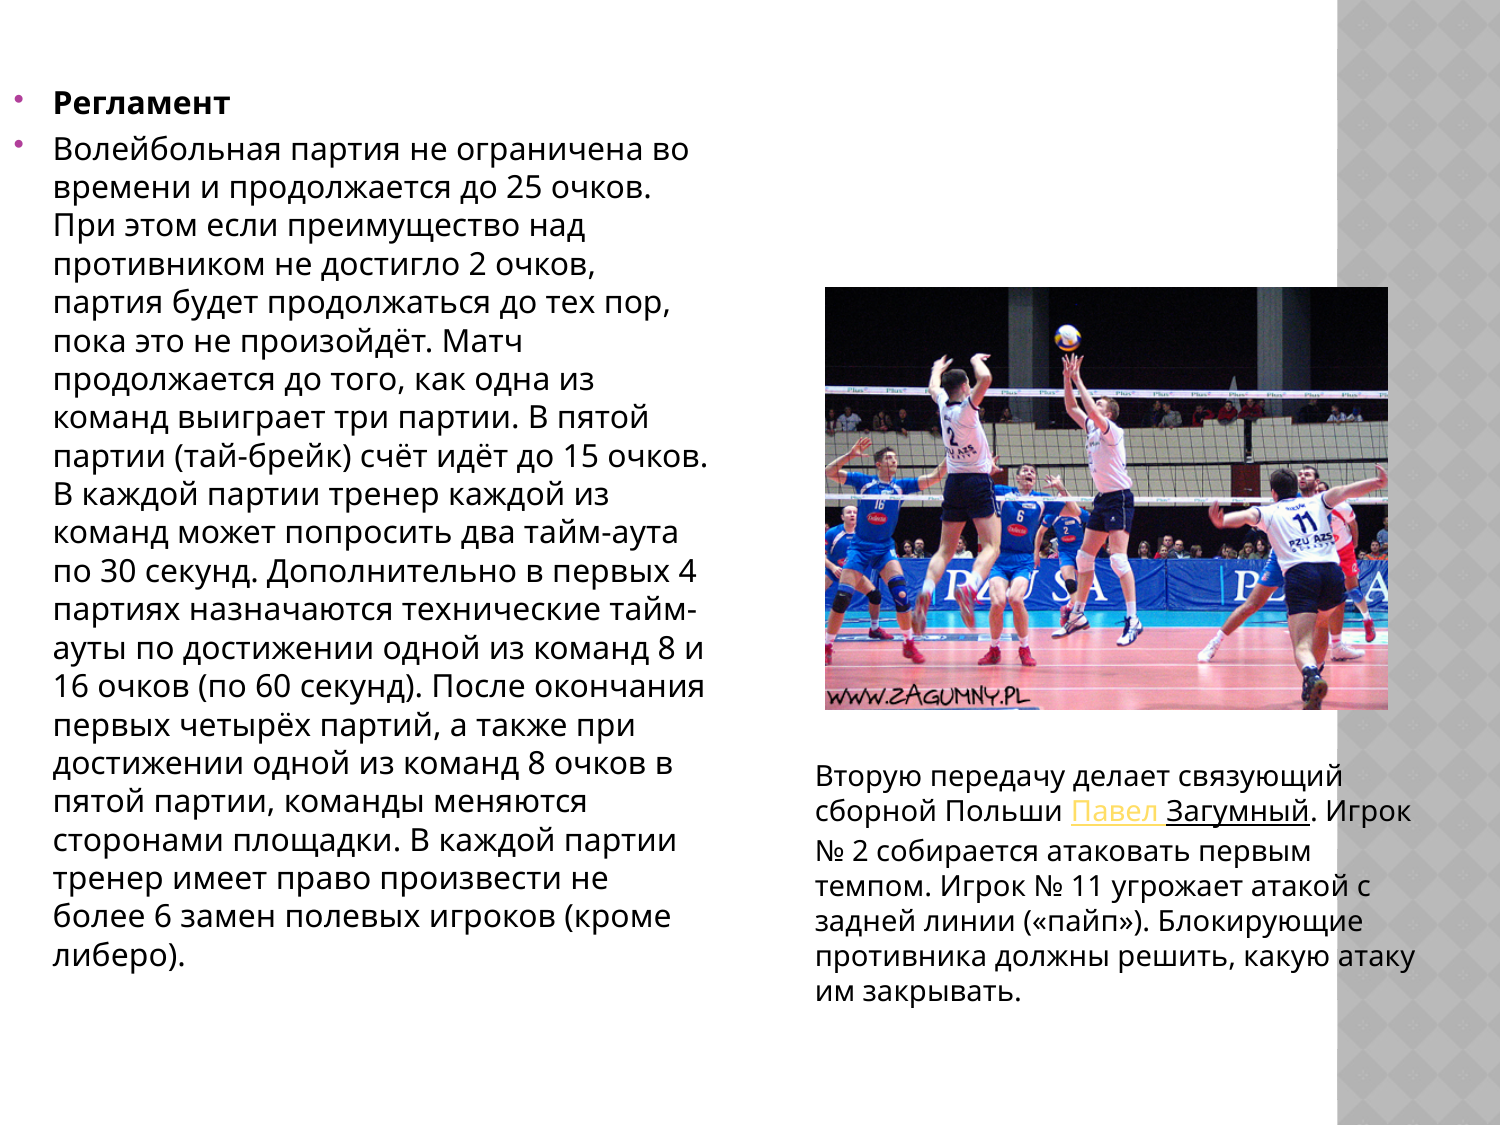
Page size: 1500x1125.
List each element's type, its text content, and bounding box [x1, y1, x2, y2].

picture [824, 286, 1388, 710]
text_box Вторую передачу делает связующий сборной Польши Павел Загумный. Игрок № 2 собирается атаковать первым темпом. Игрок № 11 угрожает атакой с задней линии («пайп»). Блокирующие противника должны решить, какую атаку им закрывать. [800, 750, 1450, 1015]
list Регламент Волейбольная партия не ограничена во времени и продолжается до 25 очков. При этом если преимущество над противником не достигло 2 очков, партия будет продолжаться до тех пор, пока это не произойдёт. Матч продолжается до того, как одна из команд выиграет три партии. В пятой партии (тай-брейк) счёт идёт до 15 очков. В каждой партии тренер каждой из команд может попросить два тайм-аута по 30 секунд. Дополнительно в первых 4 партиях назначаются технические тайм-ауты по достижении одной из команд 8 и 16 очков (по 60 секунд). После окончания первых четырёх партий, а также при достижении одной из команд 8 очков в пятой партии, команды меняются сторонами площадки. В каждой партии тренер имеет право произвести не более 6 замен полевых игроков (кроме либеро). [0, 75, 725, 1013]
